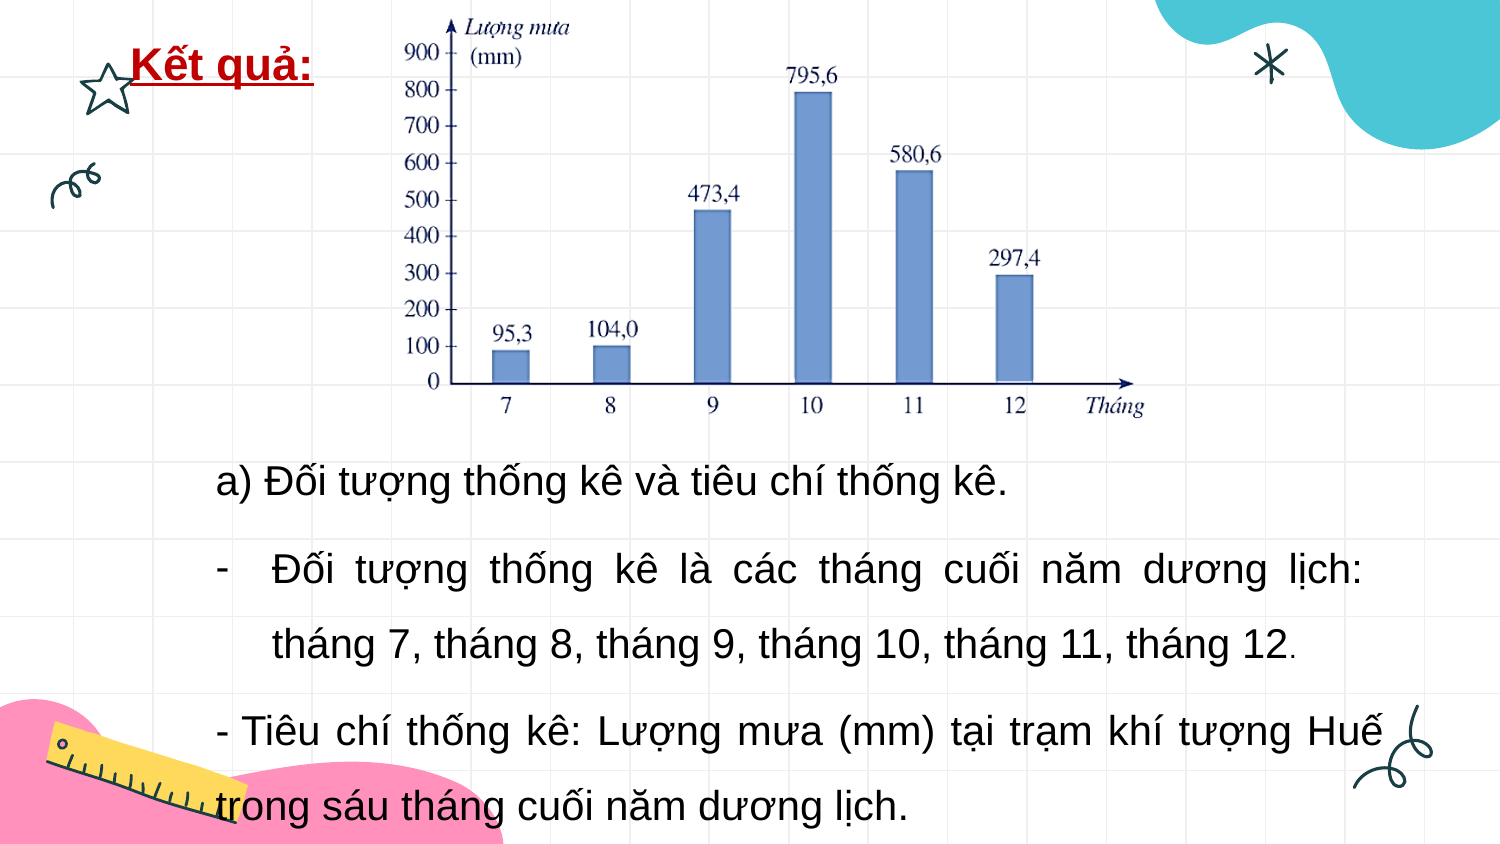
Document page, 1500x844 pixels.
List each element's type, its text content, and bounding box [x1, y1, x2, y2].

text_box a) Đối tượng thống kê và tiêu chí thống kê. Đối tượng thống kê là các tháng cuối năm dương lịch: tháng 7, tháng 8, tháng 9, tháng 10, tháng 11, tháng 12. - Tiêu chí thống kê: Lượng mưa (mm) tại trạm khí tượng Huế trong sáu tháng cuối năm dương lịch. [200, 421, 1400, 837]
picture [390, 0, 1153, 430]
text_box Kết quả: [115, 0, 339, 98]
